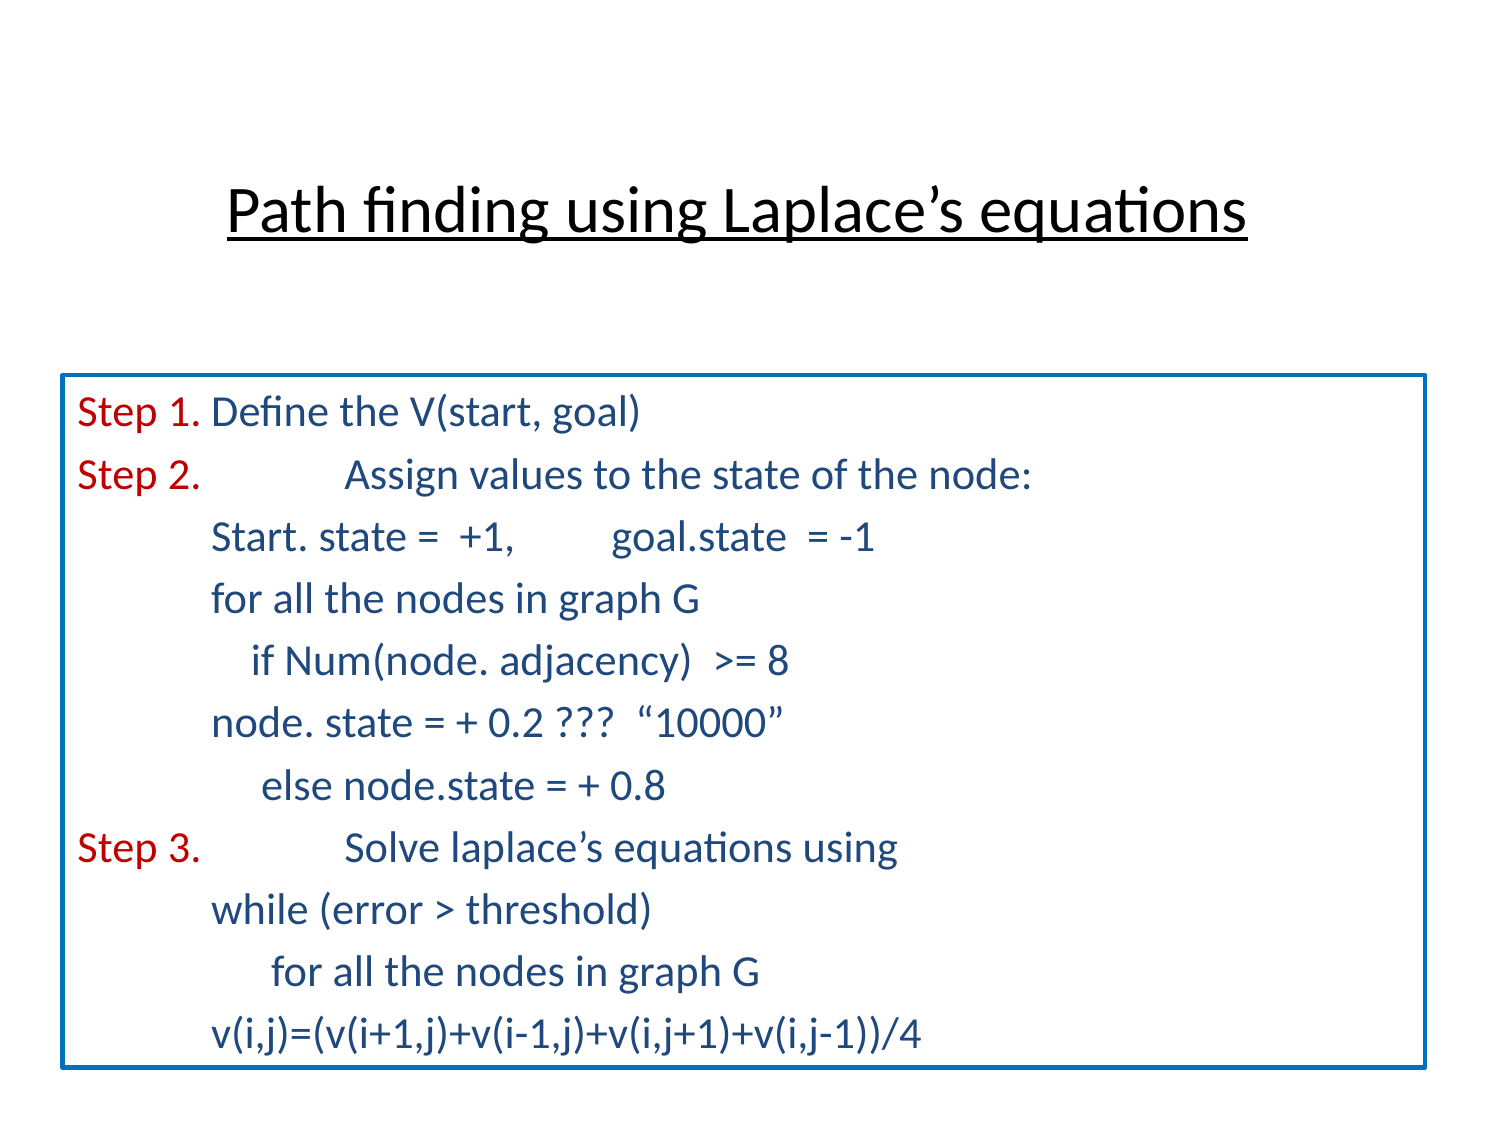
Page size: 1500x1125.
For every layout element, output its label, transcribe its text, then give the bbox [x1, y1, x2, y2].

title Path finding using Laplace’s equations [62, 112, 1413, 300]
list Step 1. Define the V(start, goal) Step 2. Assign values to the state of the node: Start. state = +1, goal.state = -1 for all the nodes in graph G if Num(node. adjacency) >= 8 node. state = + 0.2 ??? “10000” else node.state = + 0.8 Step 3. Solve laplace’s equations using while (error > threshold) for all the nodes in graph G v(i,j)=(v(i+1,j)+v(i-1,j)+v(i,j+1)+v(i,j-1))/4 [62, 375, 1425, 1068]
